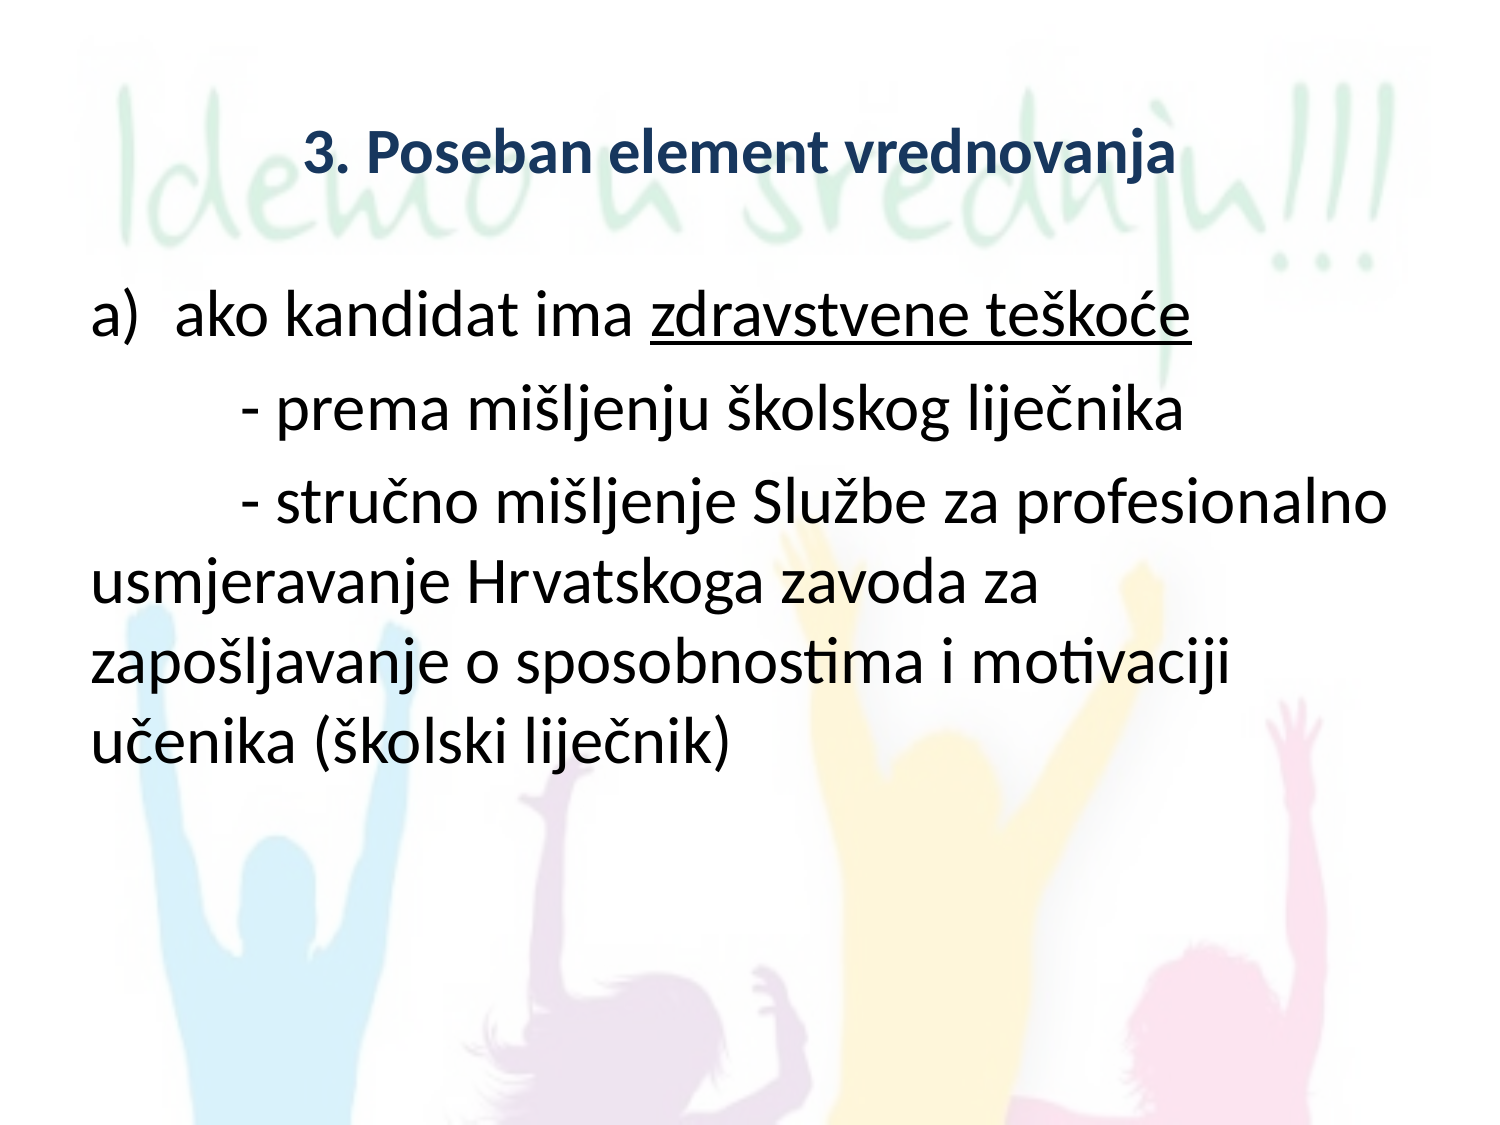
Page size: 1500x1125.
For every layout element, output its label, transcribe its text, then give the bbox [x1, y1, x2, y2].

title 3. Poseban element vrednovanja [64, 101, 1415, 290]
list ako kandidat ima zdravstvene teškoće - prema mišljenju školskog liječnika - stručno mišljenje Službe za profesionalno usmjeravanje Hrvatskoga zavoda za zapošljavanje o sposobnostima i motivaciji učenika (školski liječnik) [75, 262, 1425, 1005]
